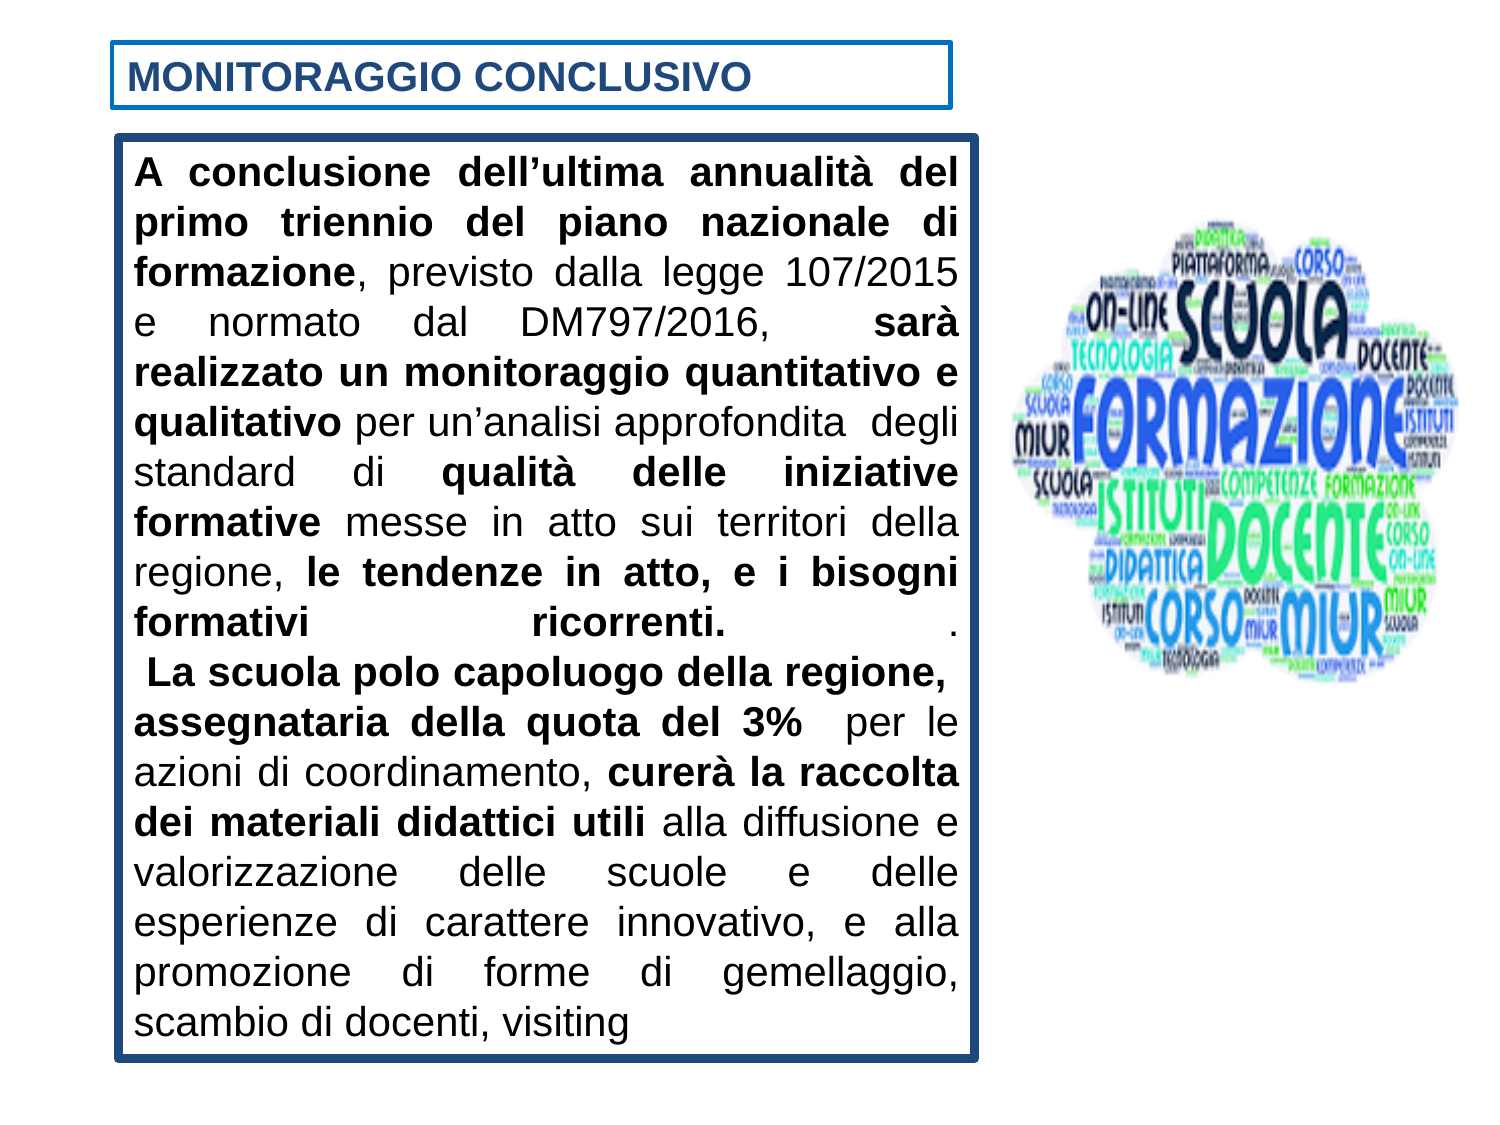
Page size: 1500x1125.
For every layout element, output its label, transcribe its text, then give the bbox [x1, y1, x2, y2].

picture [997, 207, 1471, 695]
title A conclusione dell’ultima annualità del primo triennio del piano nazionale di formazione, previsto dalla legge 107/2015 e normato dal DM797/2016, sarà realizzato un monitoraggio quantitativo e qualitativo per un’analisi approfondita degli standard di qualità delle iniziative formative messe in atto sui territori della regione, le tendenze in atto, e i bisogni formativi ricorrenti. . La scuola polo capoluogo della regione, assegnataria della quota del 3% per le azioni di coordinamento, curerà la raccolta dei materiali didattici utili alla diffusione e valorizzazione delle scuole e delle esperienze di carattere innovativo, e alla promozione di forme di gemellaggio, scambio di docenti, visiting [118, 137, 975, 1059]
text_box MONITORAGGIO CONCLUSIVO [112, 42, 951, 108]
